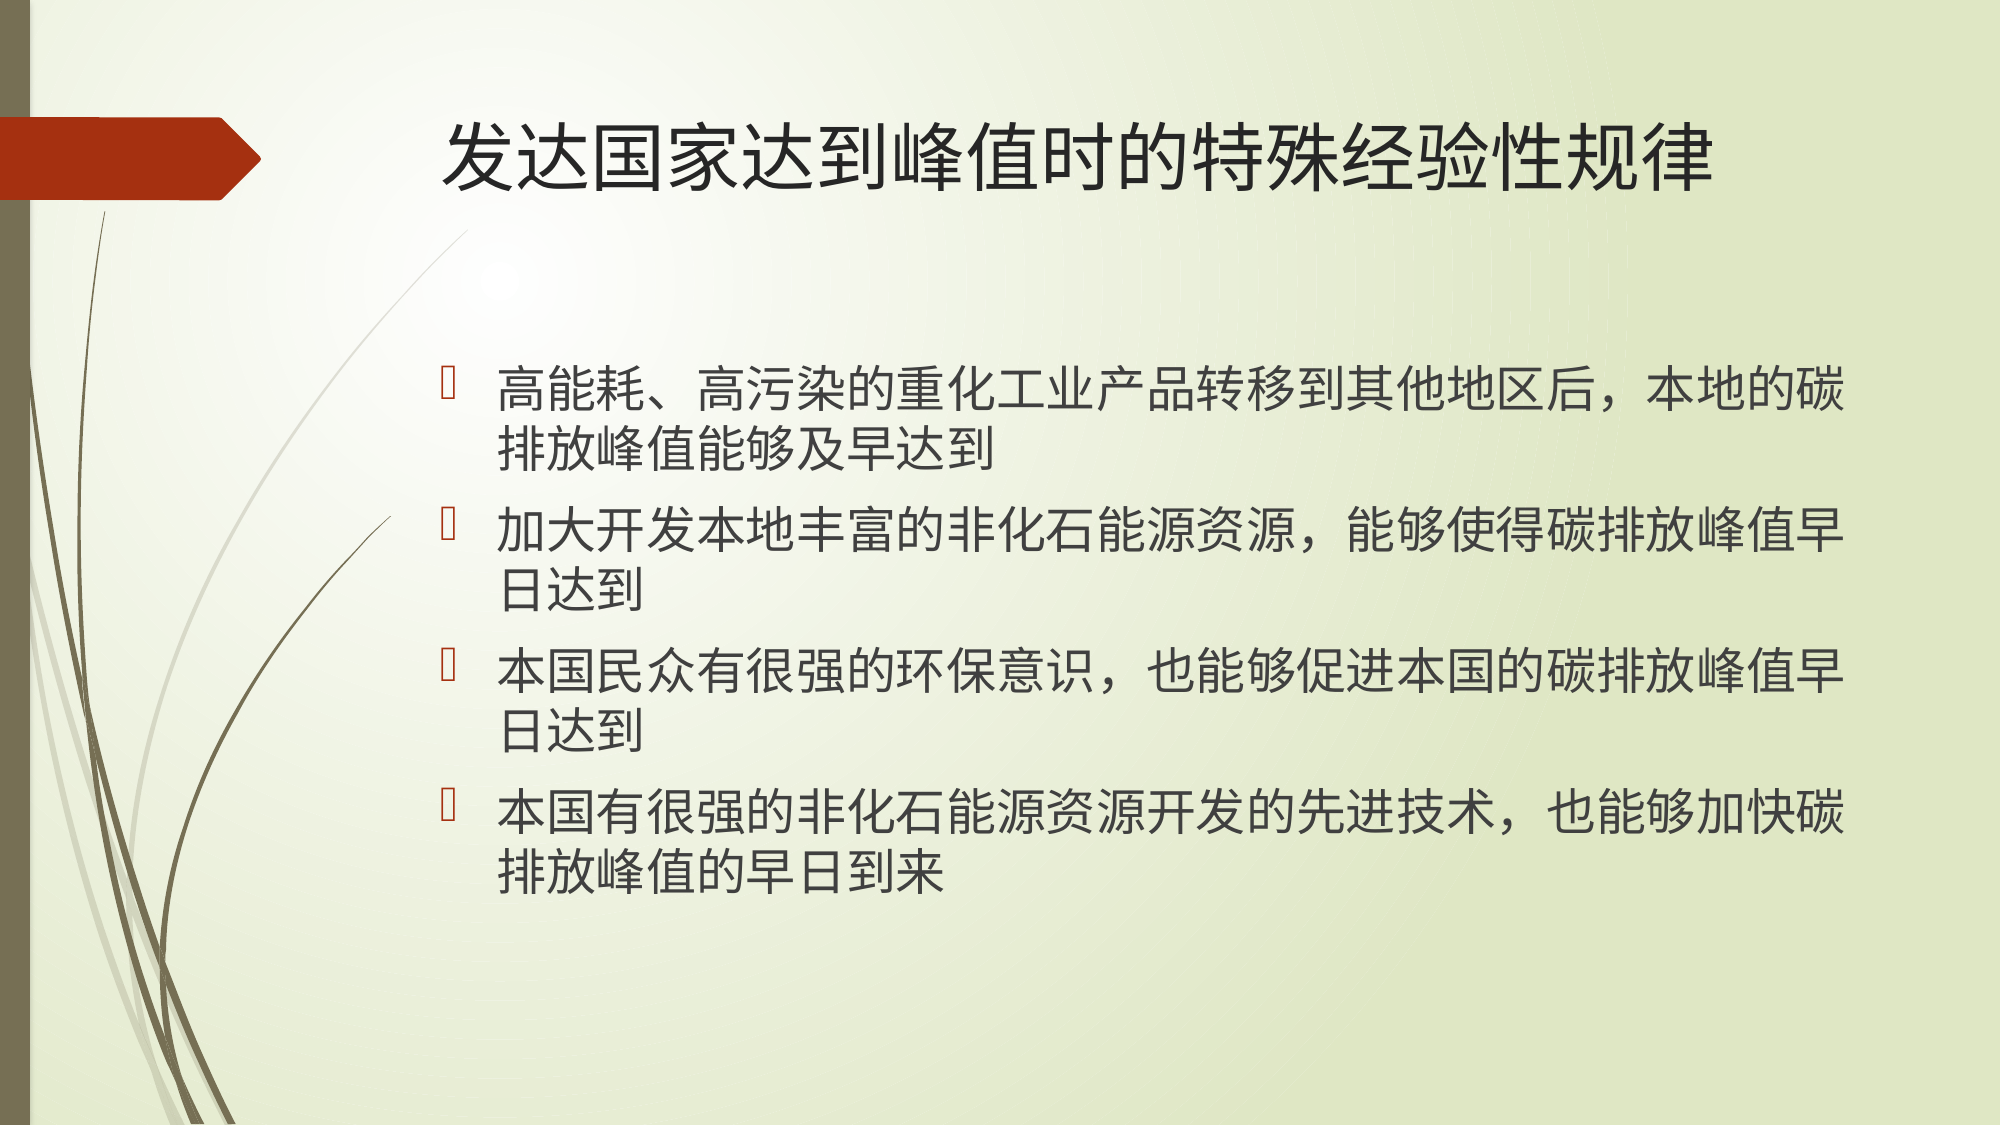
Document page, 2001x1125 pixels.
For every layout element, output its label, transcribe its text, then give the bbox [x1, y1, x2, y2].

list 高能耗、高污染的重化工业产品转移到其他地区后，本地的碳排放峰值能够及早达到 加大开发本地丰富的非化石能源资源，能够使得碳排放峰值早日达到 本国民众有很强的环保意识，也能够促进本国的碳排放峰值早日达到 本国有很强的非化石能源资源开发的先进技术，也能够加快碳排放峰值的早日到来 [424, 350, 1888, 970]
title 发达国家达到峰值时的特殊经验性规律 [425, 102, 1888, 313]
